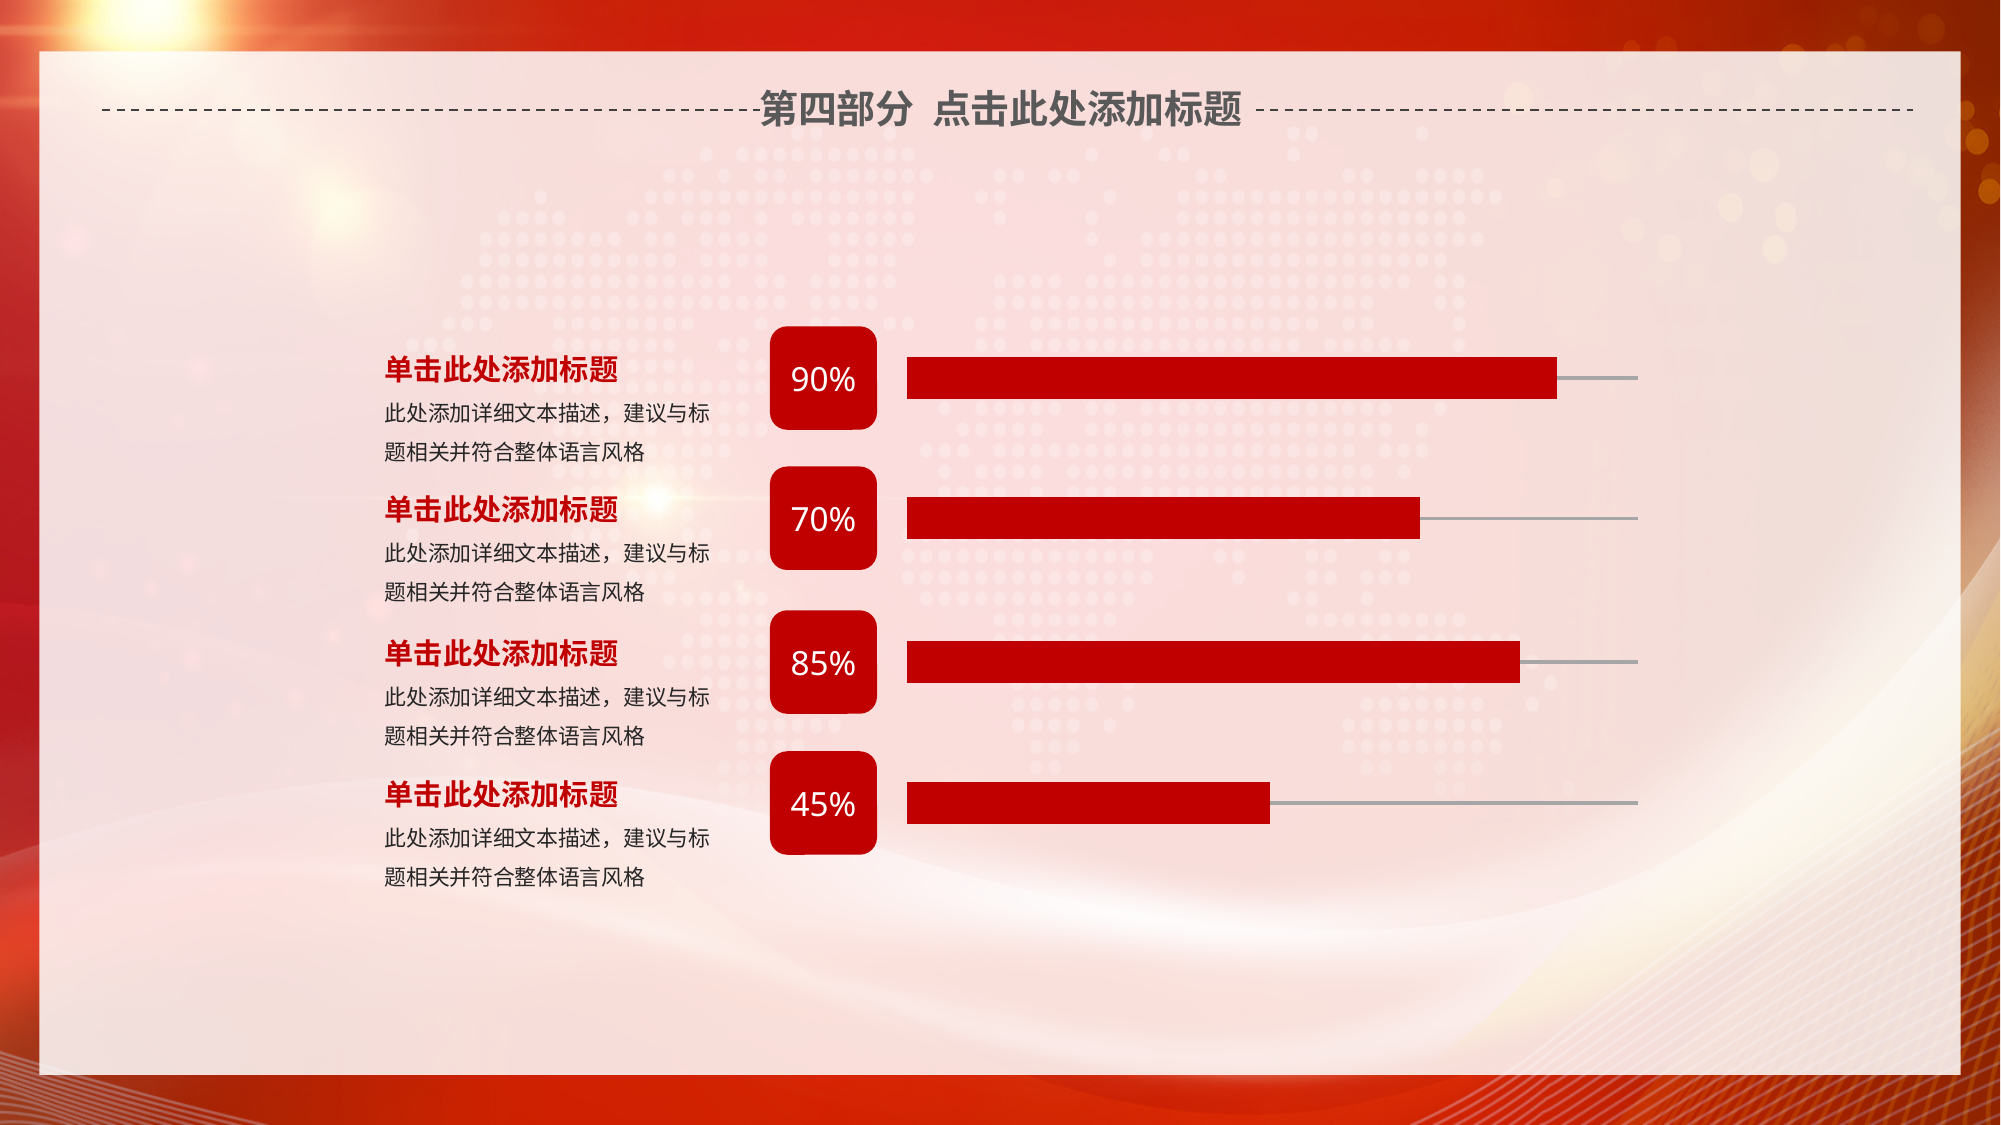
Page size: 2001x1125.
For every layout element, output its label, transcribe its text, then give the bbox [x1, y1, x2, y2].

text_box 45% [767, 749, 880, 857]
picture [0, 0, 2001, 1125]
title 第四部分 点击此处添加标题 [24, 70, 1977, 147]
text_box 单击此处添加标题 此处添加详细文本描述，建议与标题相关并符合整体语言风格 [369, 326, 738, 466]
text_box 85% [767, 608, 880, 716]
text_box 90% [767, 324, 880, 432]
text_box 70% [767, 464, 880, 573]
text_box 单击此处添加标题 此处添加详细文本描述，建议与标题相关并符合整体语言风格 [369, 466, 738, 610]
text_box 单击此处添加标题 此处添加详细文本描述，建议与标题相关并符合整体语言风格 [369, 610, 738, 751]
text_box 单击此处添加标题 此处添加详细文本描述，建议与标题相关并符合整体语言风格 [369, 751, 738, 897]
